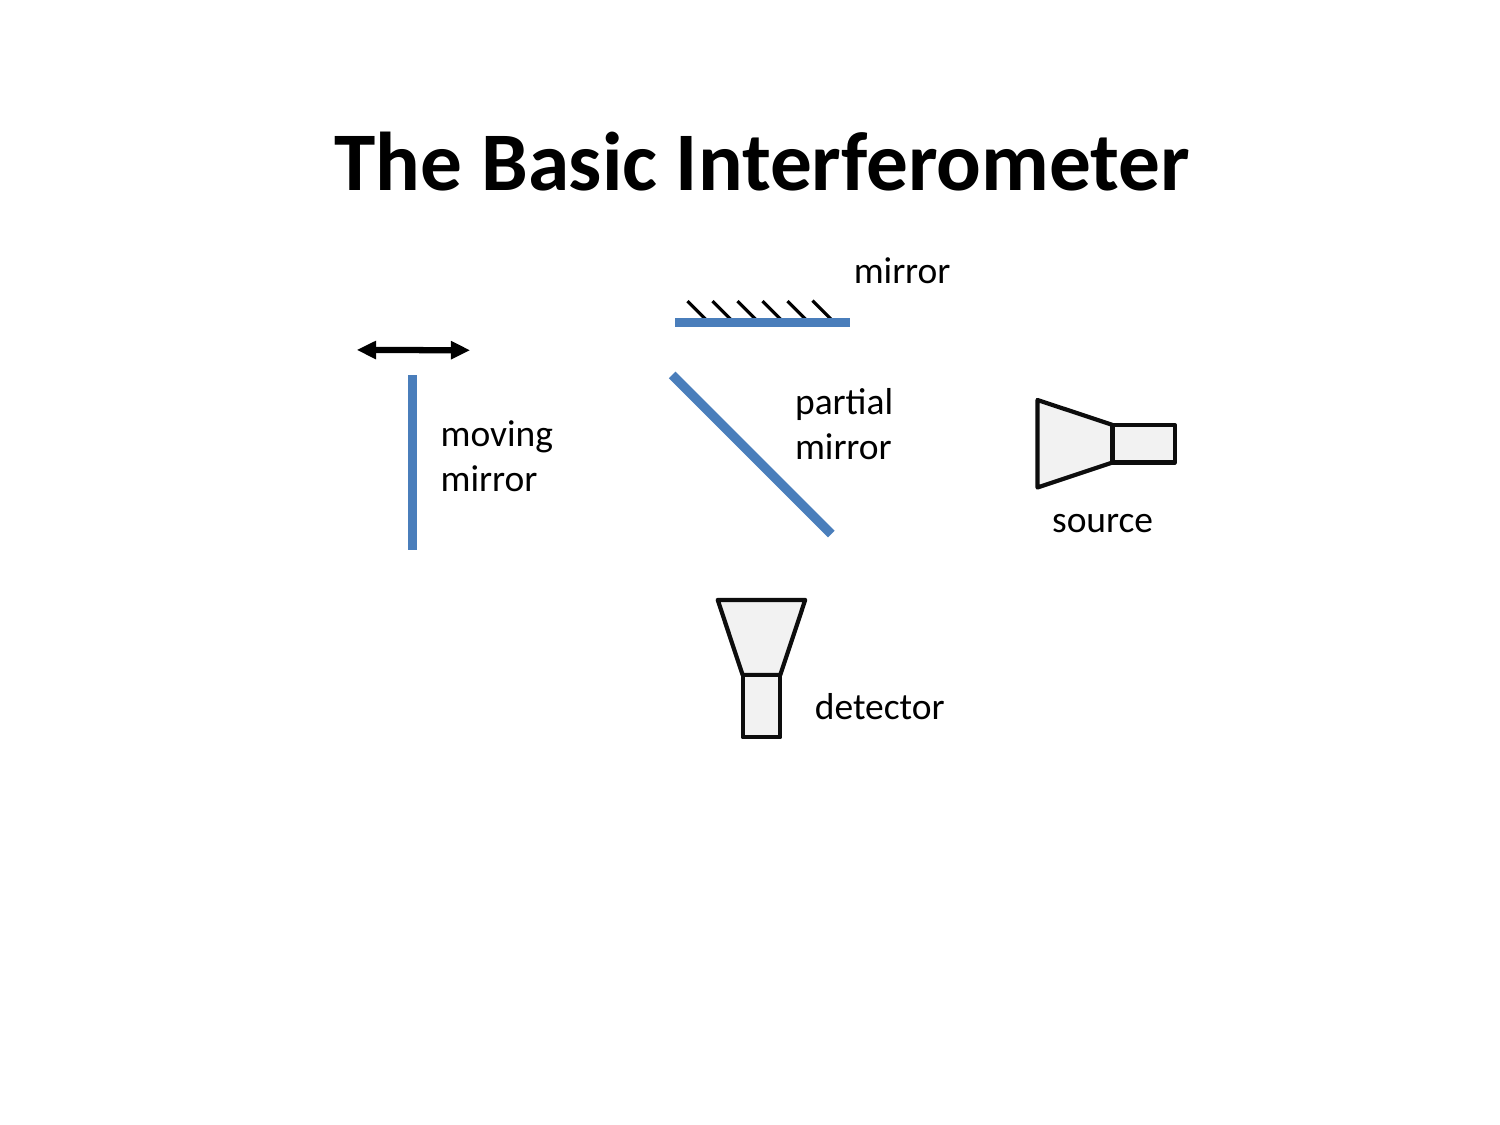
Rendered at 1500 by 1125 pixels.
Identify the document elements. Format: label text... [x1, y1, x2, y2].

text_box source [1037, 495, 1175, 548]
text_box partial mirror [780, 369, 943, 475]
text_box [1037, 399, 1176, 488]
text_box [692, 624, 831, 713]
text_box The Basic Interferometer [312, 99, 1213, 215]
text_box mirror [838, 239, 1002, 299]
text_box moving mirror [425, 401, 589, 507]
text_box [674, 300, 851, 323]
text_box detector [799, 674, 963, 735]
